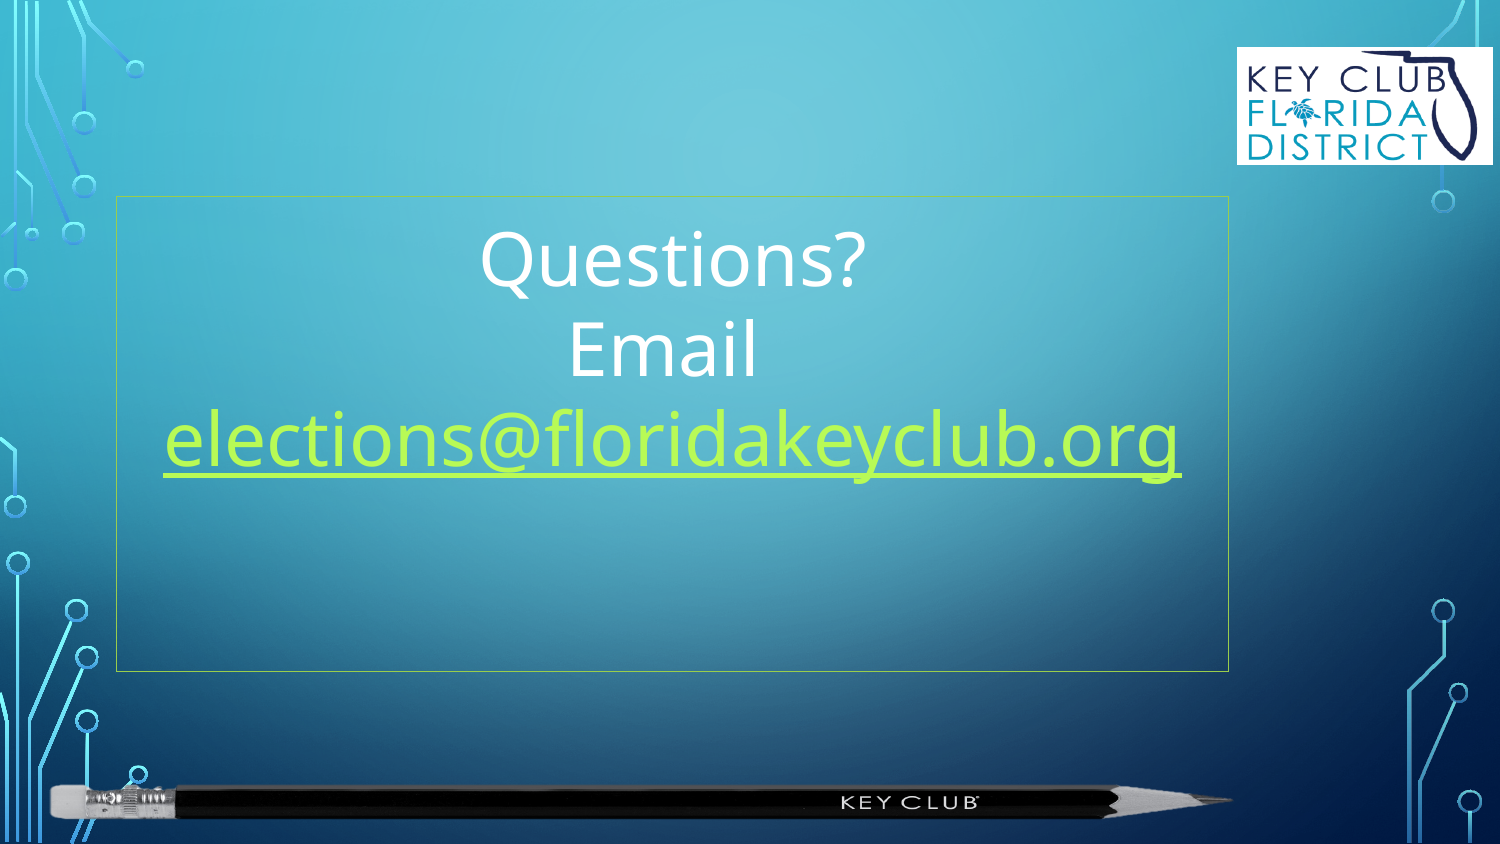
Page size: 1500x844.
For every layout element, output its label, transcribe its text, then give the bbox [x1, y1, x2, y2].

text_box Questions? Email elections@floridakeyclub.org [116, 196, 1229, 672]
picture [24, 756, 1251, 844]
picture [1237, 46, 1493, 166]
